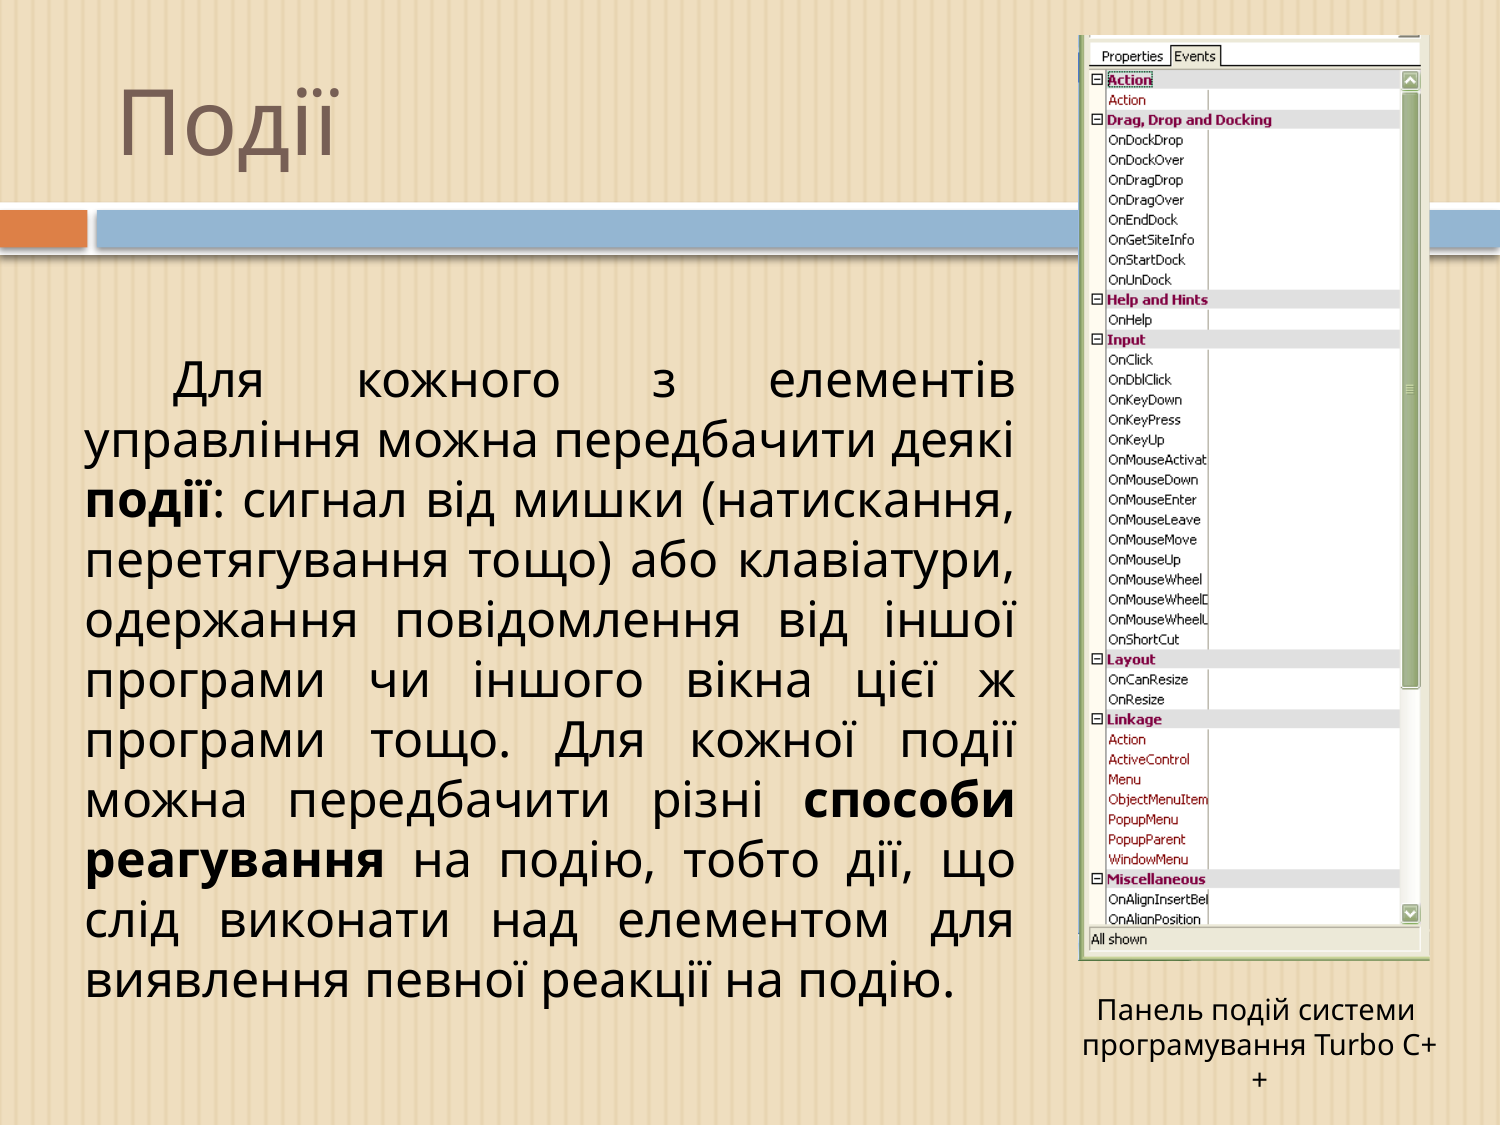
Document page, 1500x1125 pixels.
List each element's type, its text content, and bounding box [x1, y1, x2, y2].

title Події [1433, 37, 1438, 200]
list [1077, 34, 1430, 962]
text_box Для кожного з елементів управління можна передбачити деякі події: сигнал від мишки (натискання, перетягування тощо) або клавіатури, одержання повідомлення від іншої програми чи іншого вікна цієї ж програми тощо. Для кожної події можна передбачити різні способи реагування на подію, тобто дії, що слід виконати над елементом для виявлення певної реакції на подію. [70, 339, 1032, 1015]
text_box Панель подій системи програмування Turbo C++ [1066, 984, 1454, 1104]
title Події [100, 37, 1074, 200]
